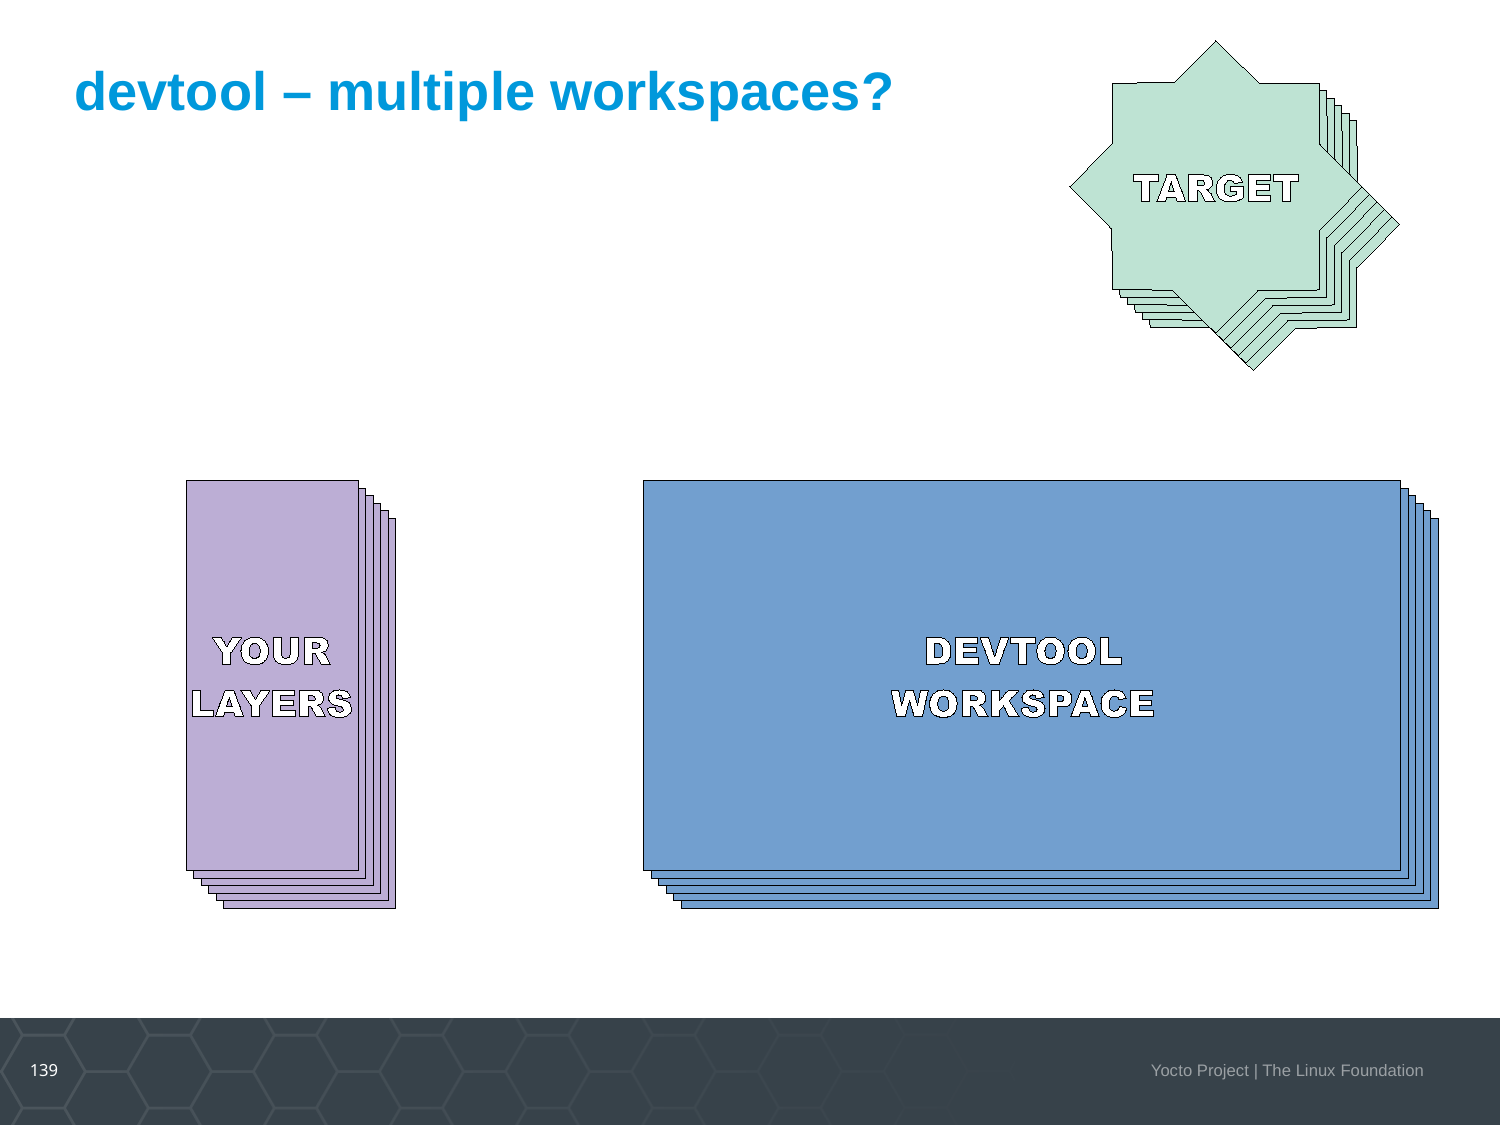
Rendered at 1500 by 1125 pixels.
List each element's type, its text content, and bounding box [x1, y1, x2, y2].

text_box devtool – multiple workspaces? [74, 67, 180, 213]
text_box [185, 40, 1439, 909]
picture [0, 0, 1500, 1125]
